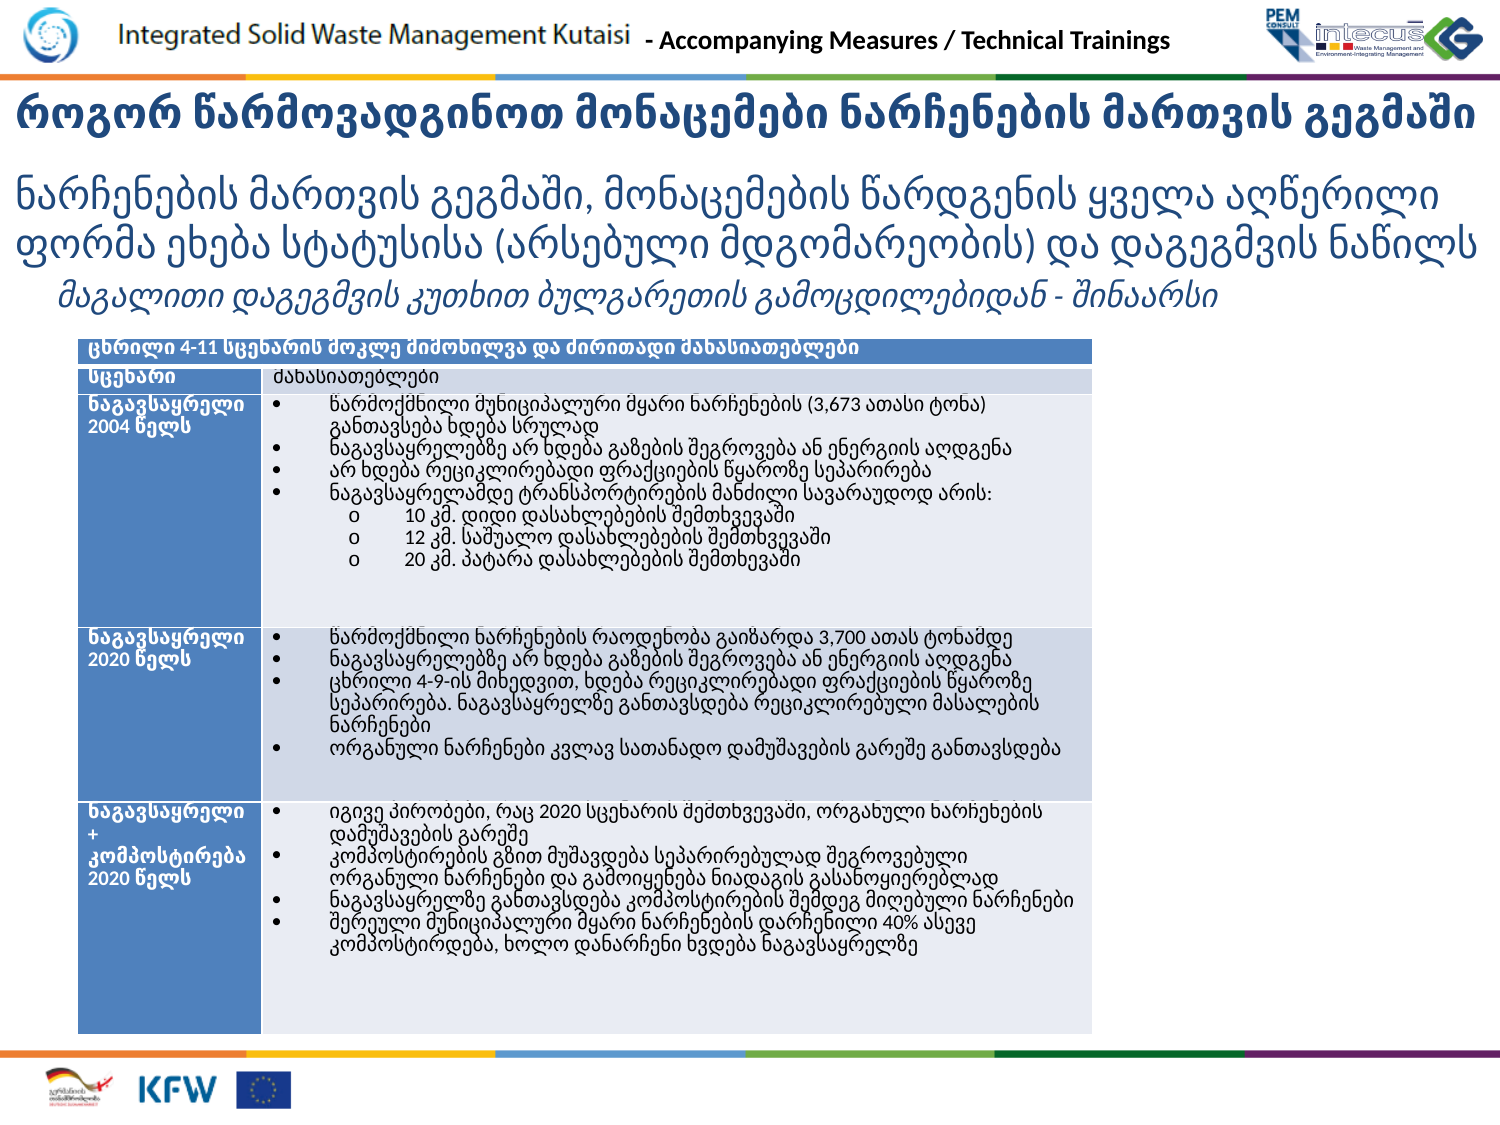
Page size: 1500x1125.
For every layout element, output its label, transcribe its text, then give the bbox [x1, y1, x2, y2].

picture [0, 1048, 1500, 1125]
table_cell სცენარი [78, 369, 261, 394]
table_cell ნაგავსაყრელი + კომპოსტირება 2020 წელს [78, 803, 261, 1034]
table_cell ნაგავსაყრელი 2020 წელს [78, 628, 261, 801]
table_cell წარმოქმნილი მუნიციპალური მყარი ნარჩენების (3,673 ათასი ტონა) განთავსება ხდება სრულად ნაგავსაყრელებზე არ ხდება გაზების შეგროვება ან ენერგიის აღდგენა არ ხდება რეციკლირებადი ფრაქციების წყაროზე სეპარირება ნაგავსაყრელამდე ტრანსპორტირების მანძილი სავარაუდოდ არის: 10 კმ. დიდი დასახლებების შემთხვევაში 12 კმ. საშუალო დასახლებების შემთხვევაში 20 კმ. პატარა დასახლებების შემთხევაში [263, 395, 1092, 627]
table_header ცხრილი 4-11 სცენარის მოკლე მიმოხილვა და ძირითადი მახასიათებლები [78, 339, 1092, 364]
text_box როგორ წარმოვადგინოთ მონაცემები ნარჩენების მართვის გეგმაში [0, 78, 1500, 158]
table_cell ნაგავსაყრელი 2004 წელს [78, 395, 261, 627]
picture [0, 0, 1500, 78]
table_cell იგივე პირობები, რაც 2020 სცენარის შემთხვევაში, ორგანული ნარჩენების დამუშავების გარეშე კომპოსტირების გზით მუშავდება სეპარირებულად შეგროვებული ორგანული ნარჩენები და გამოიყენება ნიადაგის გასანოყიერებლად ნაგავსაყრელზე განთავსდება კომპოსტირების შემდეგ მიღებული ნარჩენები შერეული მუნიციპალური მყარი ნარჩენების დარჩენილი 40% ასევე კომპოსტირდება, ხოლო დანარჩენი ხვდება ნაგავსაყრელზე [263, 803, 1092, 1034]
table_cell მახასიათებლები [263, 369, 1092, 394]
table_cell წარმოქმნილი ნარჩენების რაოდენობა გაიზარდა 3,700 ათას ტონამდე ნაგავსაყრელებზე არ ხდება გაზების შეგროვება ან ენერგიის აღდგენა ცხრილი 4-9-ის მიხედვით, ხდება რეციკლირებადი ფრაქციების წყაროზე სეპარირება. ნაგავსაყრელზე განთავსდება რეციკლირებული მასალების ნარჩენები ორგანული ნარჩენები კვლავ სათანადო დამუშავების გარეშე განთავსდება [263, 628, 1092, 801]
text_box ნარჩენების მართვის გეგმაში, მონაცემების წარდგენის ყველა აღწერილი ფორმა ეხება სტატუსისა (არსებული მდგომარეობის) და დაგეგმვის ნაწილს [0, 160, 1500, 291]
text_box მაგალითი დაგეგმვის კუთხით ბულგარეთის გამოცდილებიდან - შინაარსი [41, 267, 1447, 338]
